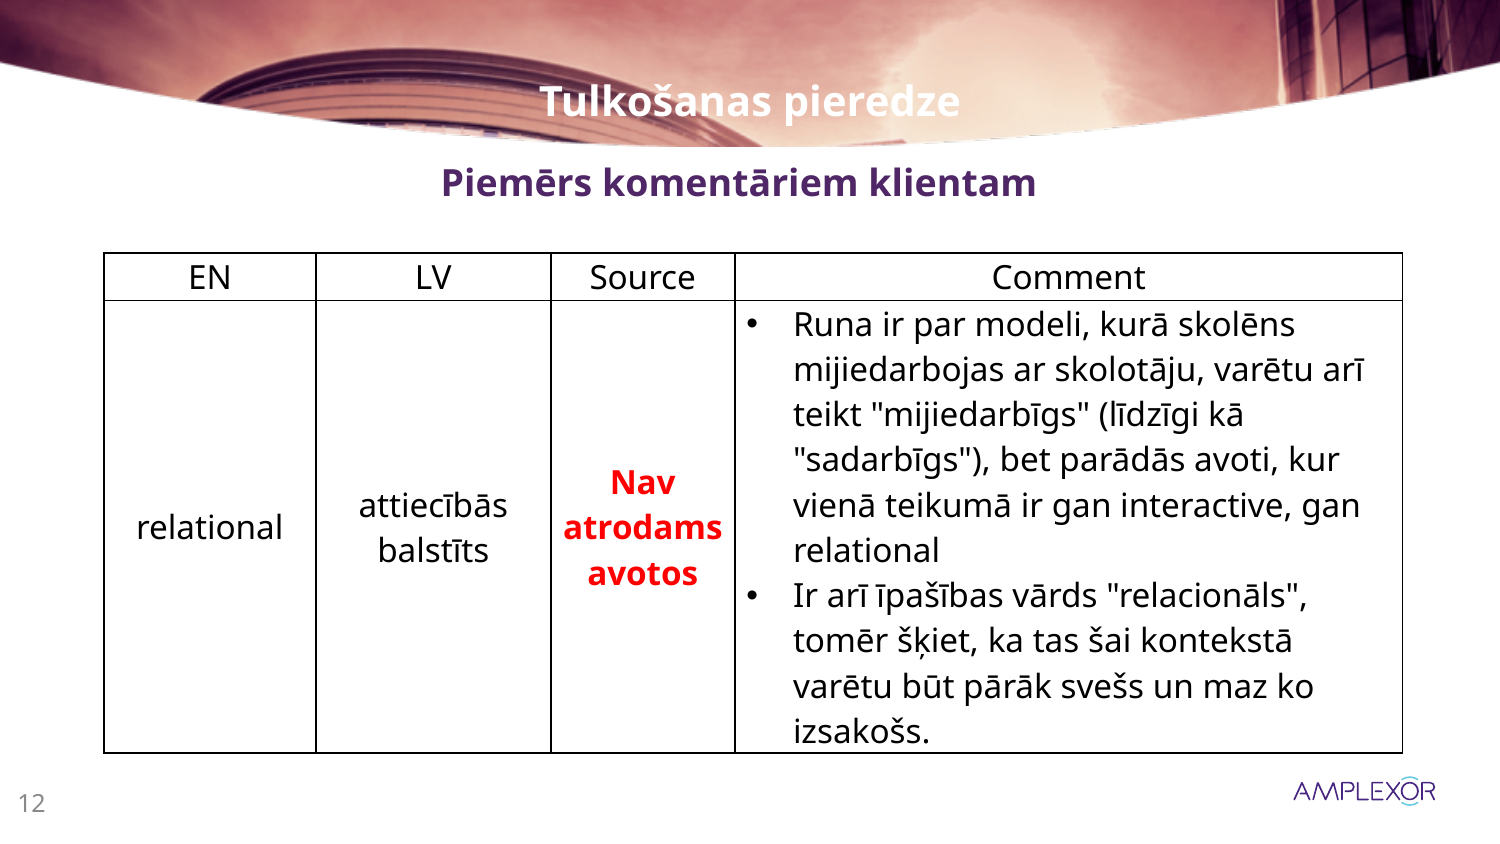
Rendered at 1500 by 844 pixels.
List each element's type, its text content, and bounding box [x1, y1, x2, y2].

table_cell Nav atrodams avotos [552, 301, 734, 752]
table_header Comment [736, 254, 1402, 300]
title Tulkošanas pieredze [225, 53, 1275, 147]
table_header Source [552, 254, 734, 300]
table_header EN [105, 254, 315, 300]
table_header LV [317, 254, 550, 300]
list Piemērs komentāriem klientam [62, 168, 1417, 212]
table_cell relational [105, 301, 315, 752]
picture [0, 0, 1500, 147]
table_cell attiecībās balstīts [317, 301, 550, 752]
table_cell Runa ir par modeli, kurā skolēns mijiedarbojas ar skolotāju, varētu arī teikt "mijiedarbīgs" (līdzīgi kā "sadarbīgs"), bet parādās avoti, kur vienā teikumā ir gan interactive, gan relational Ir arī īpašības vārds "relacionāls", tomēr šķiet, ka tas šai kontekstā varētu būt pārāk svešs un maz ko izsakošs. [736, 301, 1402, 752]
